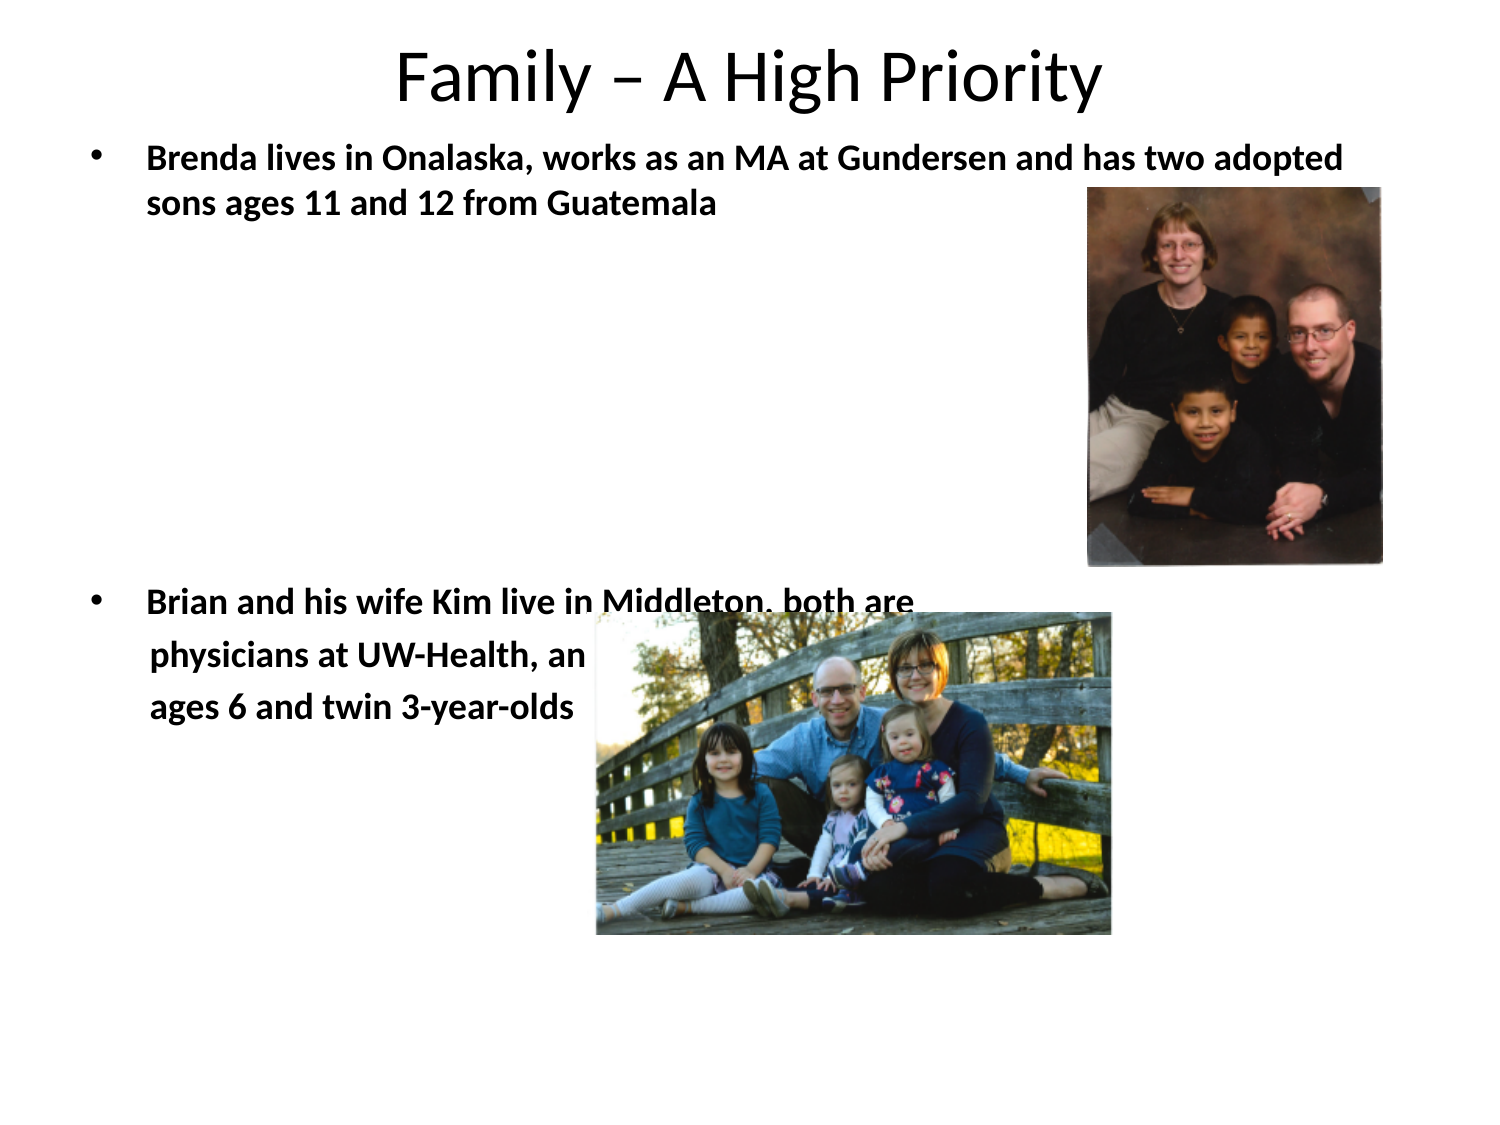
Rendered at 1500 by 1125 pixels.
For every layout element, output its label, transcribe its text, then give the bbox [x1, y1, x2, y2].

title Family – A High Priority [75, 12, 1425, 125]
picture [587, 612, 1113, 936]
picture [1087, 187, 1383, 568]
list Brenda lives in Onalaska, works as an MA at Gundersen and has two adopted sons ages 11 and 12 from Guatemala Brian and his wife Kim live in Middleton, both are physicians at UW-Health, and they have three daughters ages 6 and twin 3-year-olds Our kids and grandkids have always been and continue to be our priority. [75, 125, 1425, 1063]
